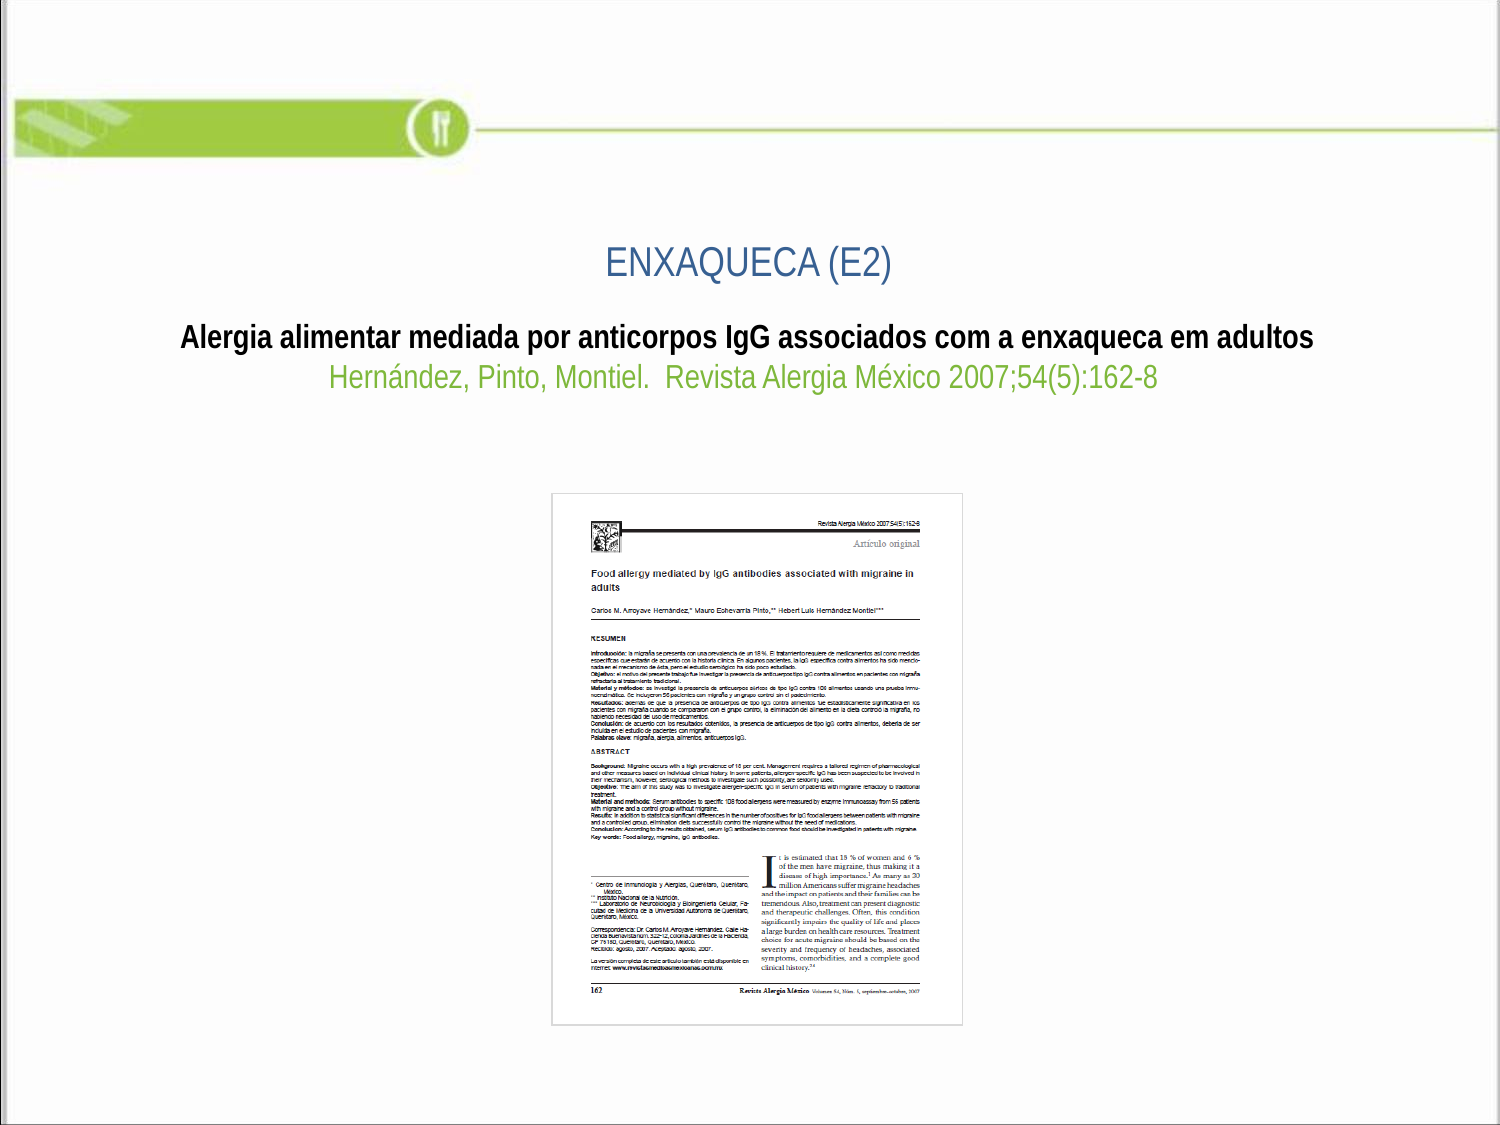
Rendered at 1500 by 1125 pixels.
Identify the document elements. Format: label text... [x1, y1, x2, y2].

picture [0, 0, 1500, 1125]
text_box ENXAQUECA (E2) [40, 227, 1458, 293]
text_box Alergia alimentar mediada por anticorpos IgG associados com a enxaqueca em adultos Hernández, Pinto, Montiel. Revista Alergia México 2007;54(5):162-8 [37, 308, 1458, 403]
